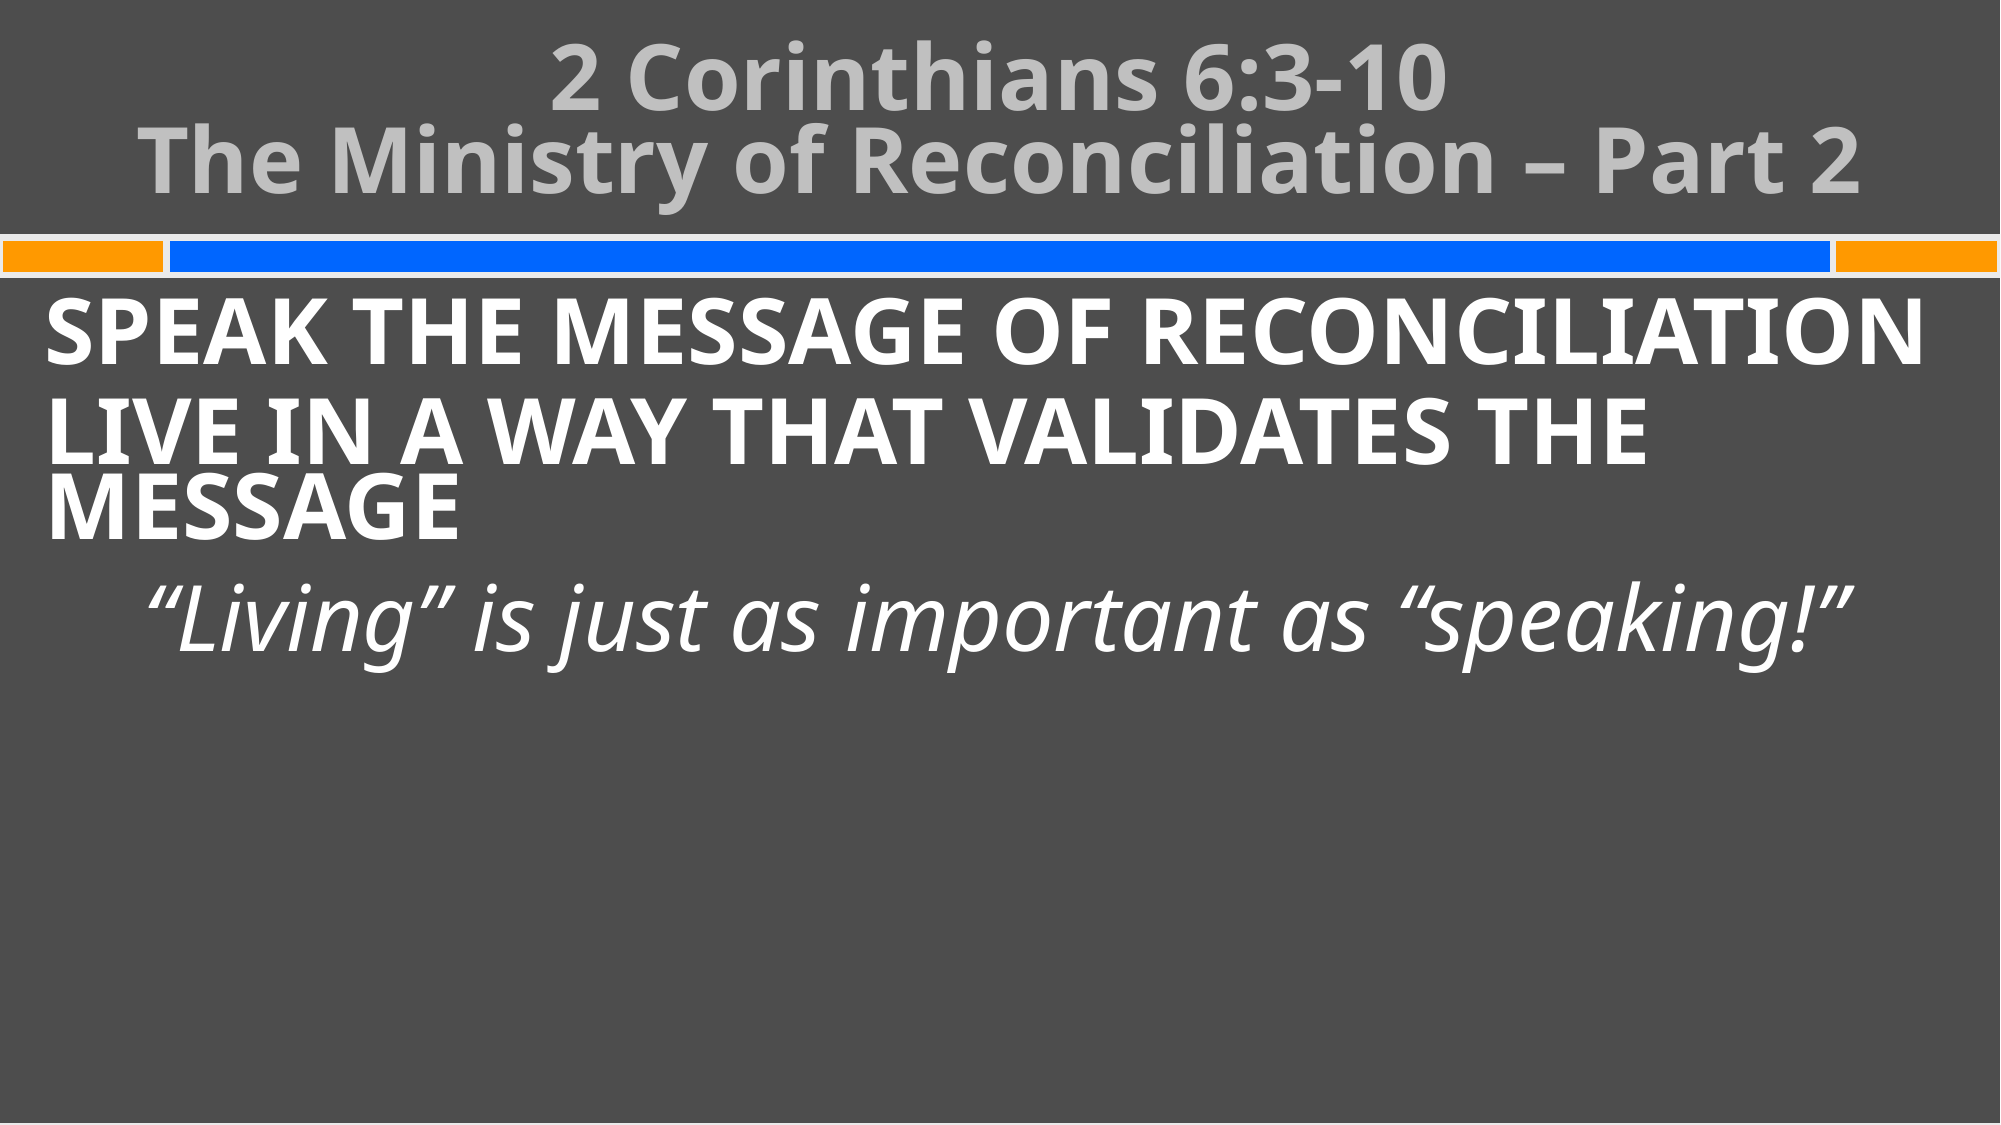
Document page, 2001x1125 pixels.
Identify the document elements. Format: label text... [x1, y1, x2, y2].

list SPEAK THE MESSAGE OF RECONCILIATION LIVE IN A WAY THAT VALIDATES THE MESSAGE “Living” is just as important as “speaking!” [29, 299, 1964, 1101]
title 2 Corinthians 6:3-10 The Ministry of Reconciliation – Part 2 [99, 44, 1901, 213]
